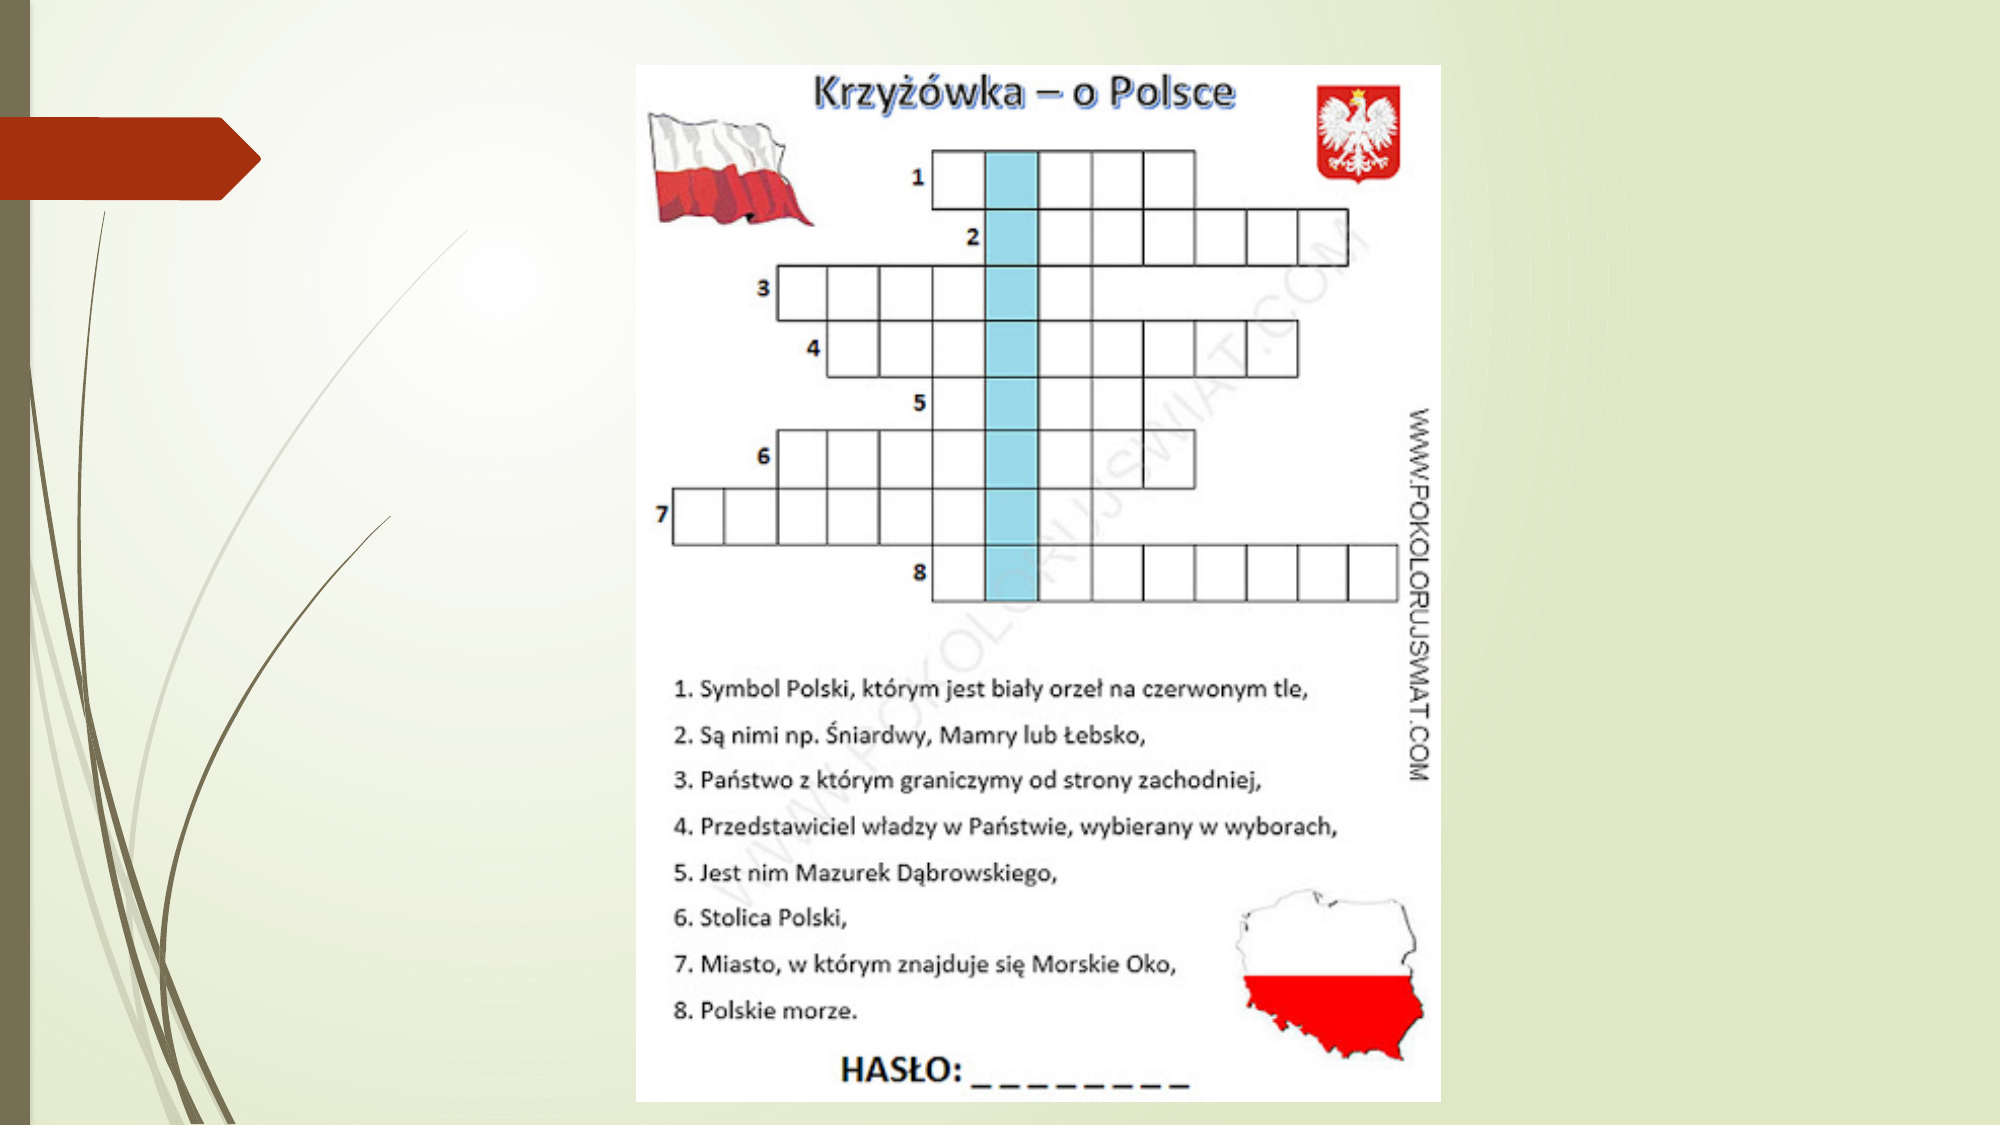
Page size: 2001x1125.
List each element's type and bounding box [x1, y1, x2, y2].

picture [636, 65, 1441, 1102]
